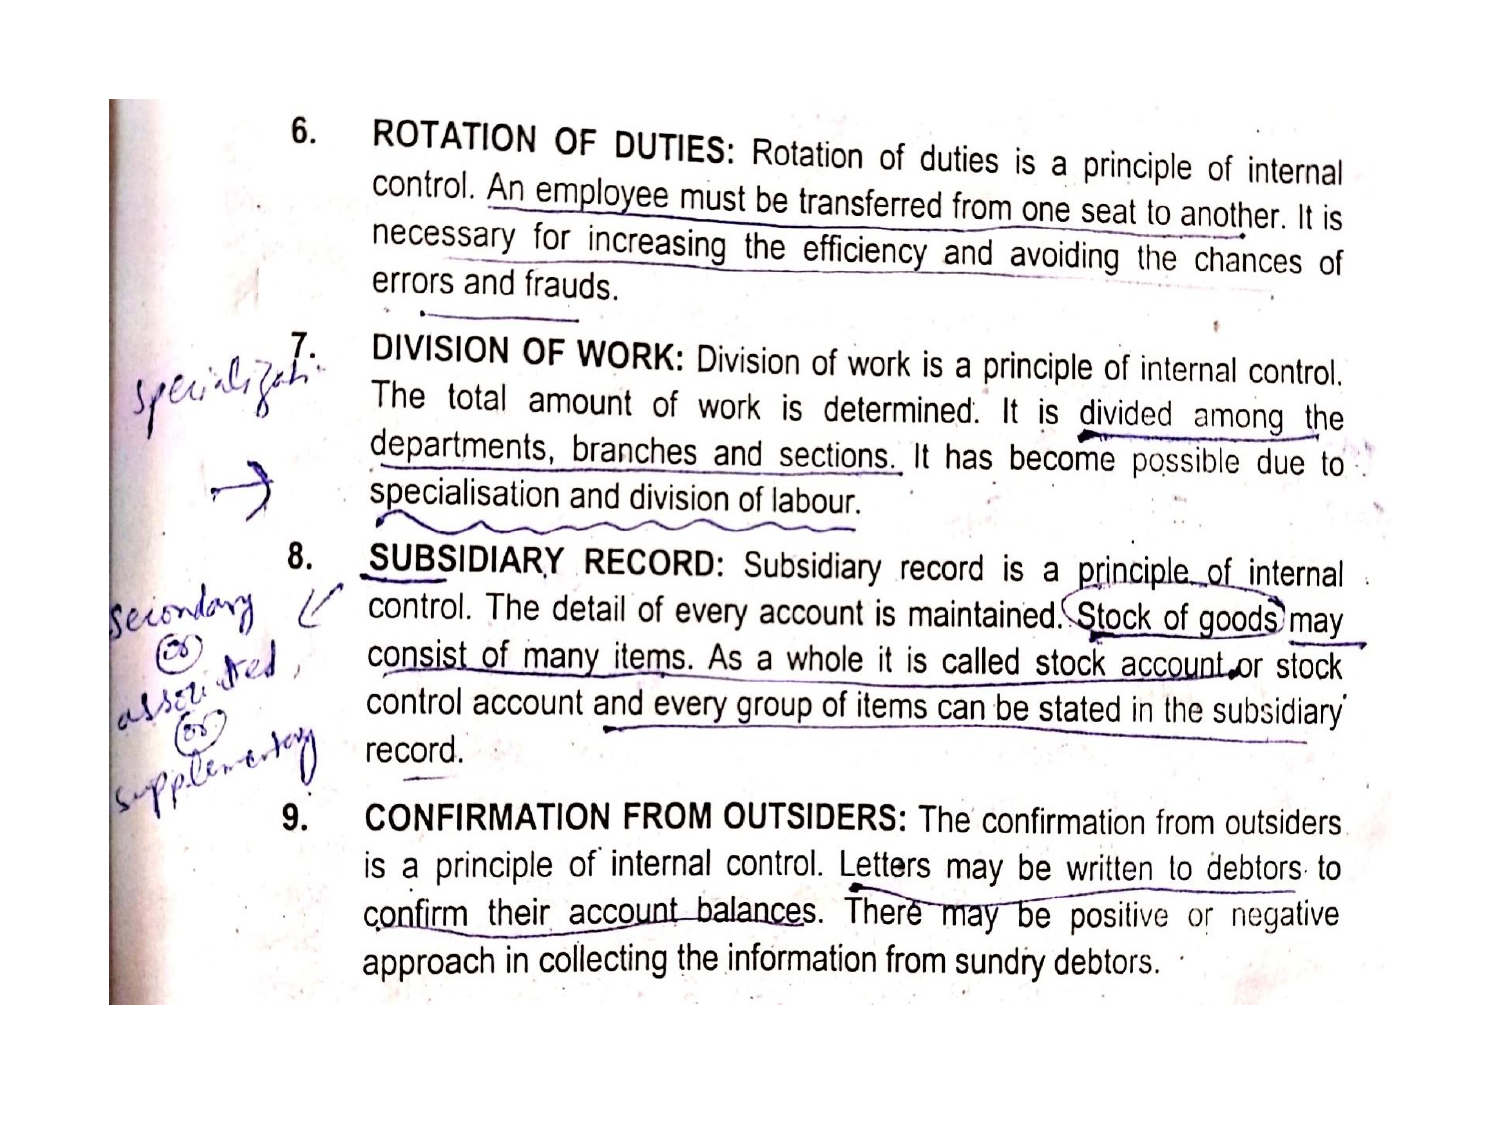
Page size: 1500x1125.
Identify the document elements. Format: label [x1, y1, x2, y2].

list [109, 99, 1391, 1006]
